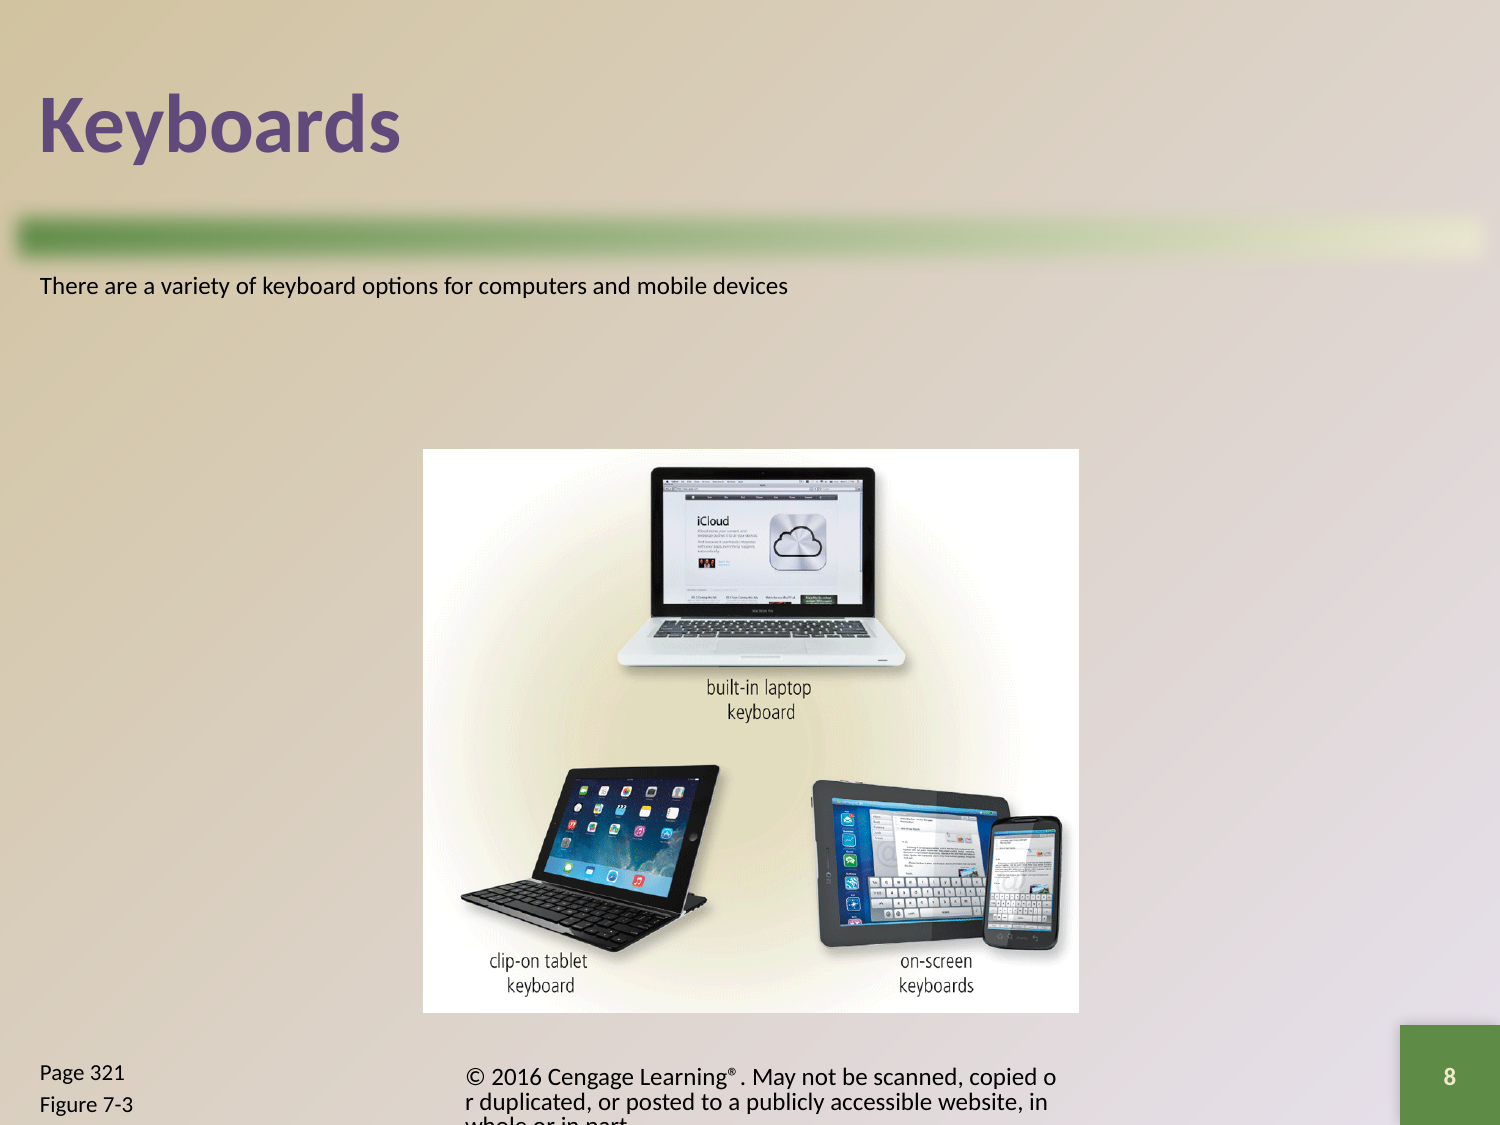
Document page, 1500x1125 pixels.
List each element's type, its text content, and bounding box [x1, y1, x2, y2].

list Page 321 Figure 7-3 [24, 1050, 300, 1125]
title Keyboards [24, 24, 1475, 213]
footer © 2016 Cengage Learning®. May not be scanned, copied or duplicated, or posted to a publicly accessible website, in whole or in part. [450, 1037, 1075, 1113]
list There are a variety of keyboard options for computers and mobile devices [24, 262, 1475, 1025]
picture [422, 449, 1079, 1013]
slide_number 8 [1400, 1025, 1500, 1125]
